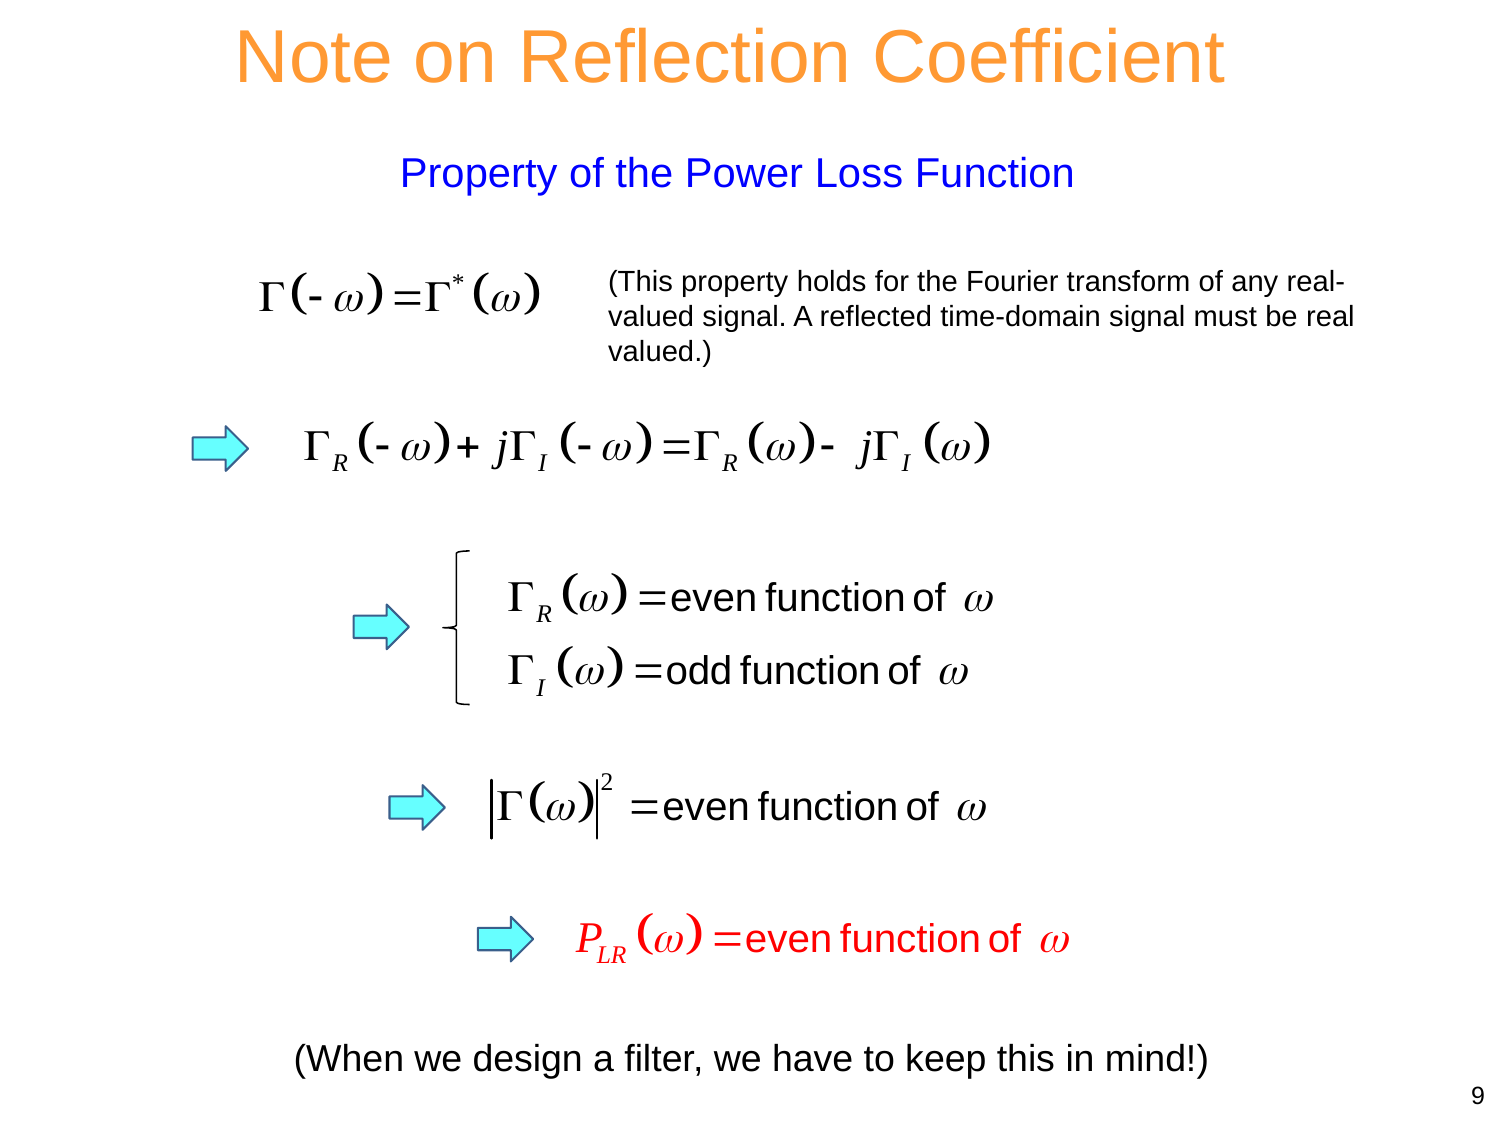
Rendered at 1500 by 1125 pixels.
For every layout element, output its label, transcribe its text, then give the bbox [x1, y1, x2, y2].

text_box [500, 564, 1003, 711]
text_box (This property holds for the Fourier transform of any real-valued signal. A reflected time-domain signal must be real valued.) [593, 254, 1448, 375]
text_box (When we design a filter, we have to keep this in mind!) [278, 1026, 1225, 1087]
text_box Property of the Power Loss Function [349, 138, 1126, 203]
text_box [387, 783, 447, 832]
text_box [351, 602, 412, 652]
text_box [482, 761, 995, 850]
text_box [252, 263, 547, 337]
text_box [475, 914, 536, 964]
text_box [296, 412, 995, 487]
text_box [190, 424, 251, 473]
text_box Note on Reflection Coefficient [220, 0, 1241, 105]
slide_number 9 [1149, 1065, 1500, 1125]
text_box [567, 904, 1079, 978]
text_box [442, 550, 470, 706]
